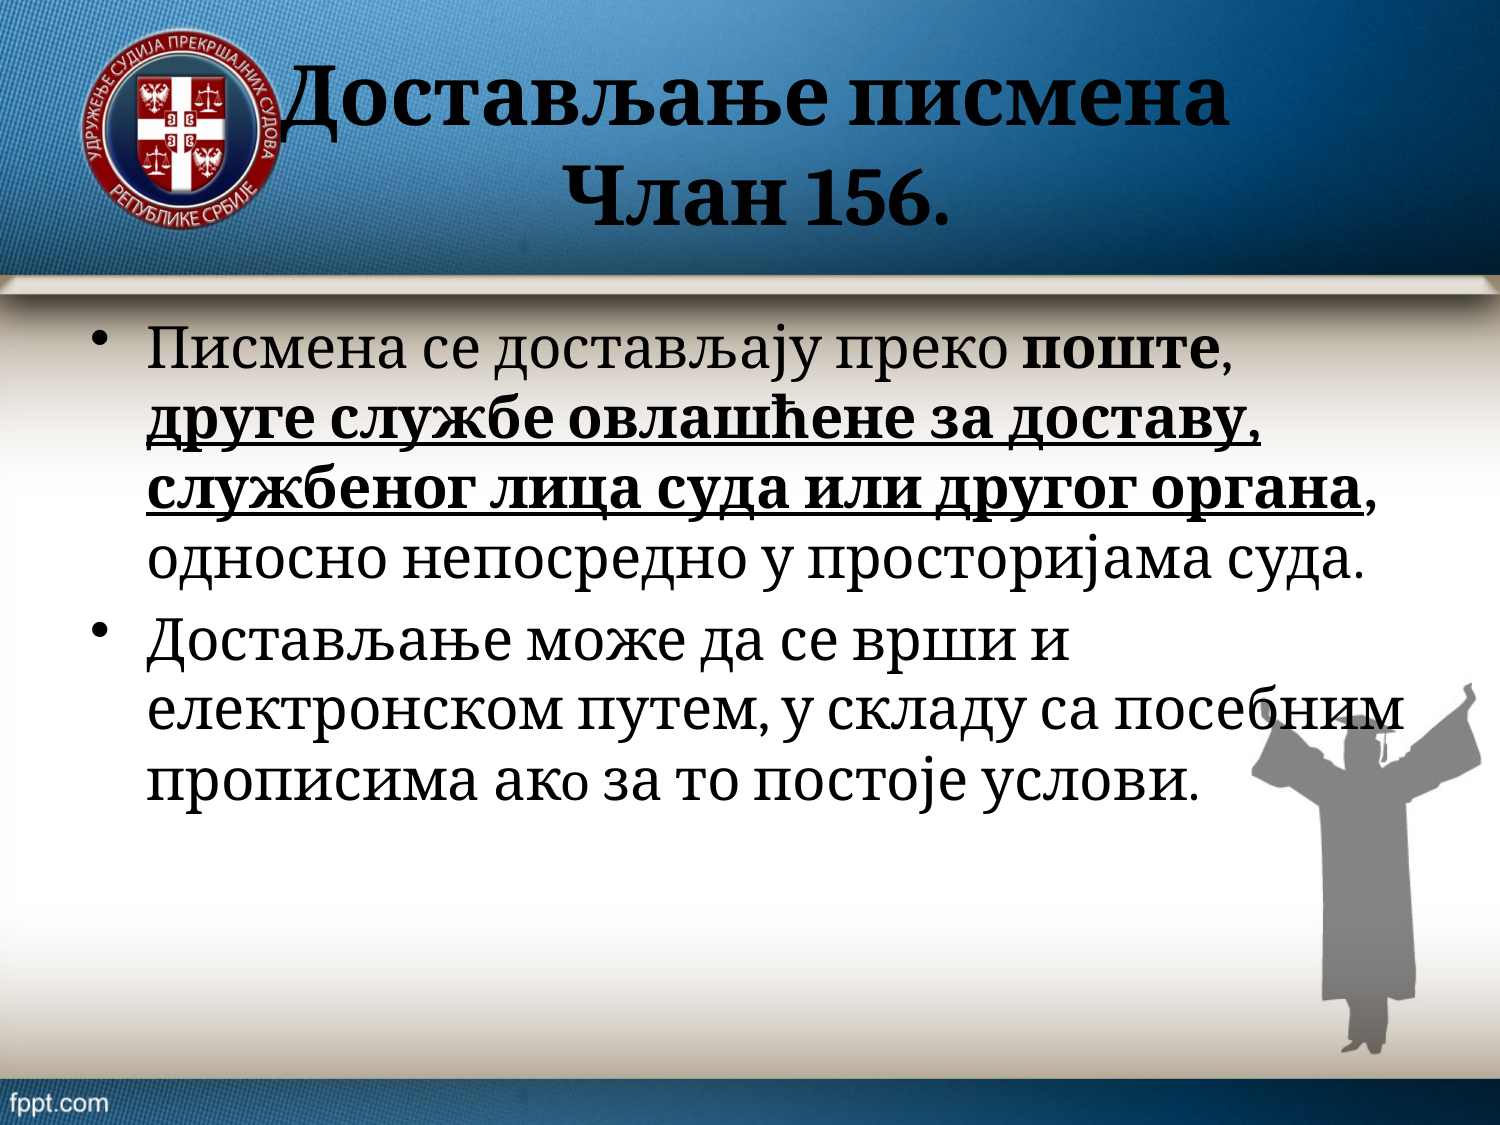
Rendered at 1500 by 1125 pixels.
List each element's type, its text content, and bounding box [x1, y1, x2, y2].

picture [0, 0, 1500, 1125]
list Писмена се достављају преко поште, друге службе овлашћене за доставу, службеног лица суда или другог органа, односно непосредно у просторијама суда. Достављање може да се врши и електронском путем, у складу са посебним прописима акo за то постоје услови. [74, 302, 1426, 1006]
title Достављање писмена Члан 156. [292, 48, 1432, 237]
